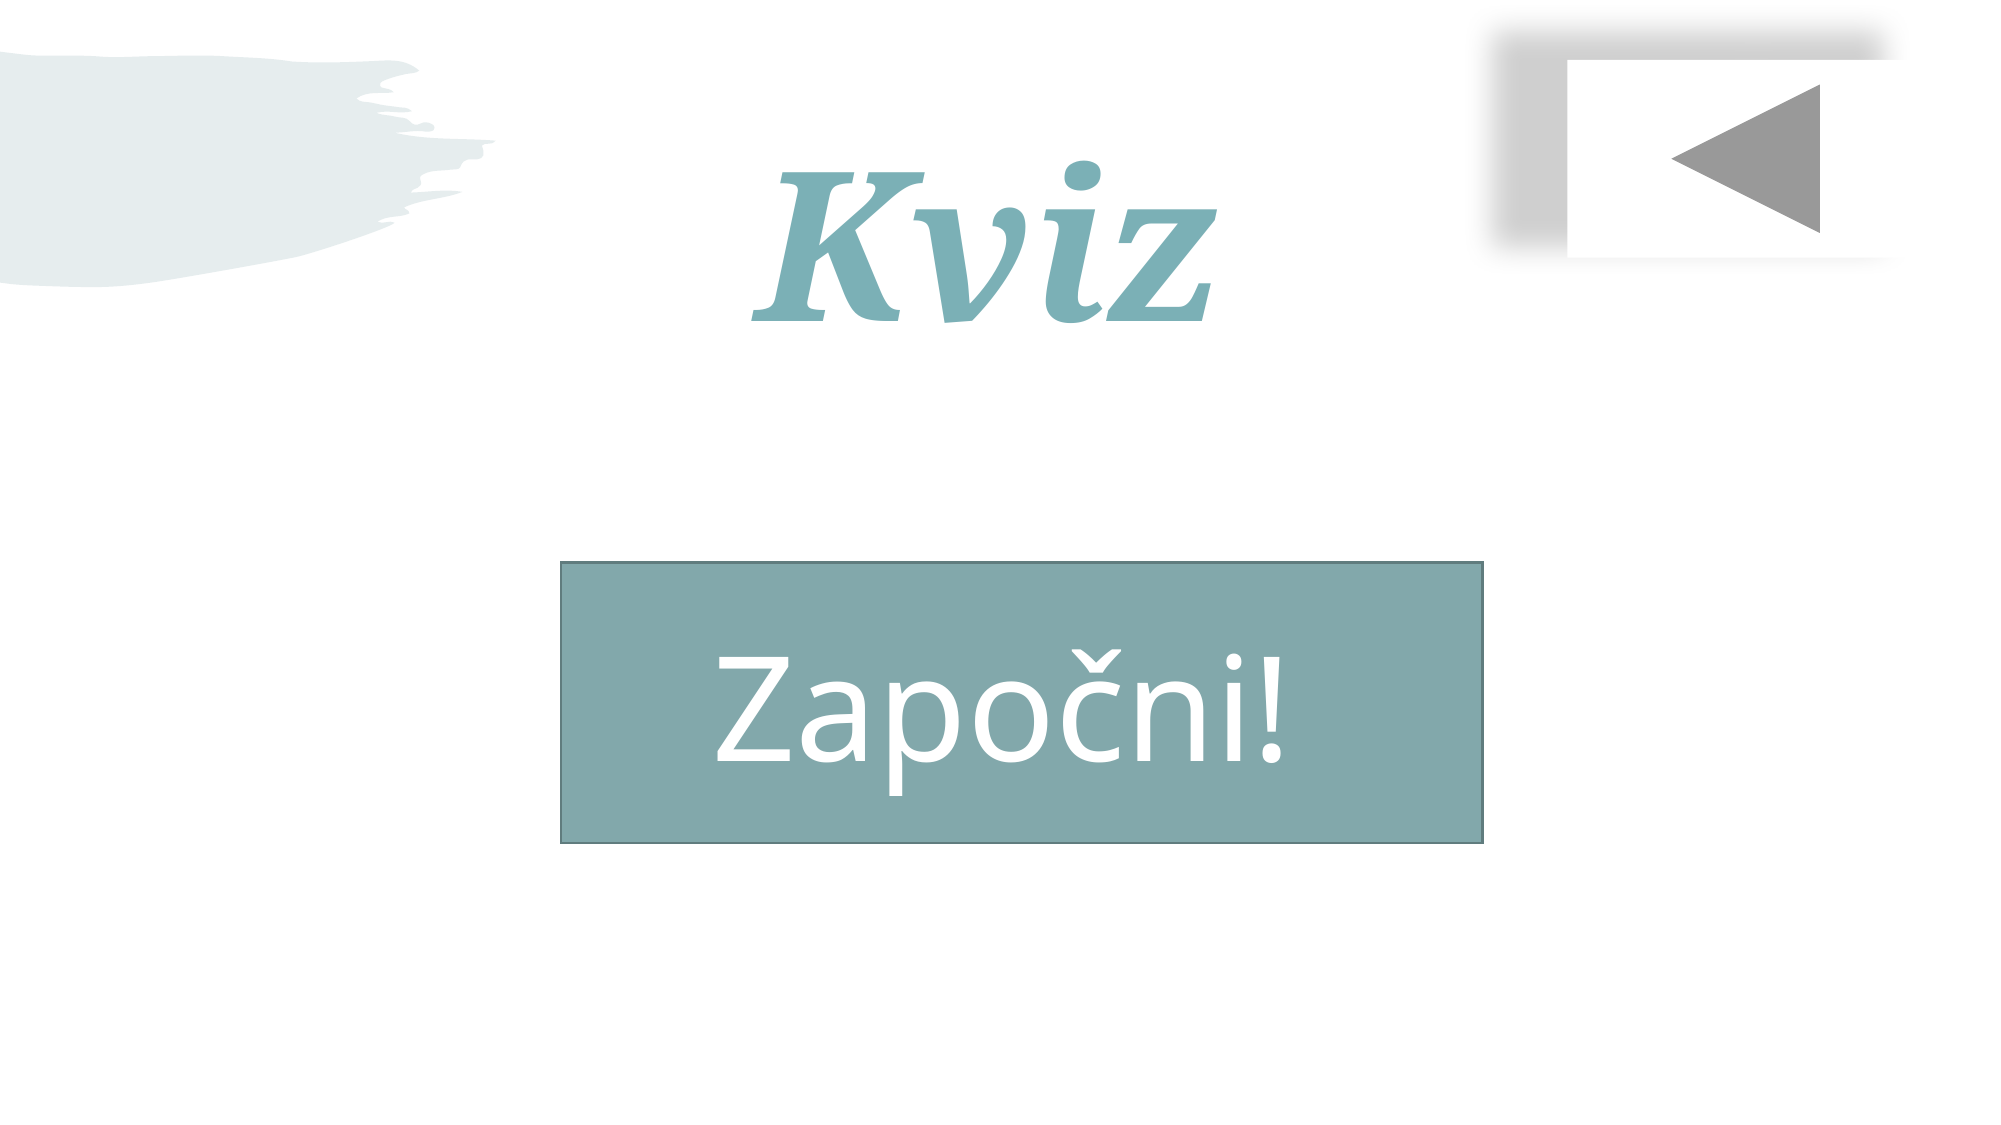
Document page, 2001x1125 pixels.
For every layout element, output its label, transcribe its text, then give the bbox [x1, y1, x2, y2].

text_box [1566, 59, 1925, 259]
text_box Započni! [560, 561, 1484, 844]
title Kviz [137, 59, 1863, 448]
